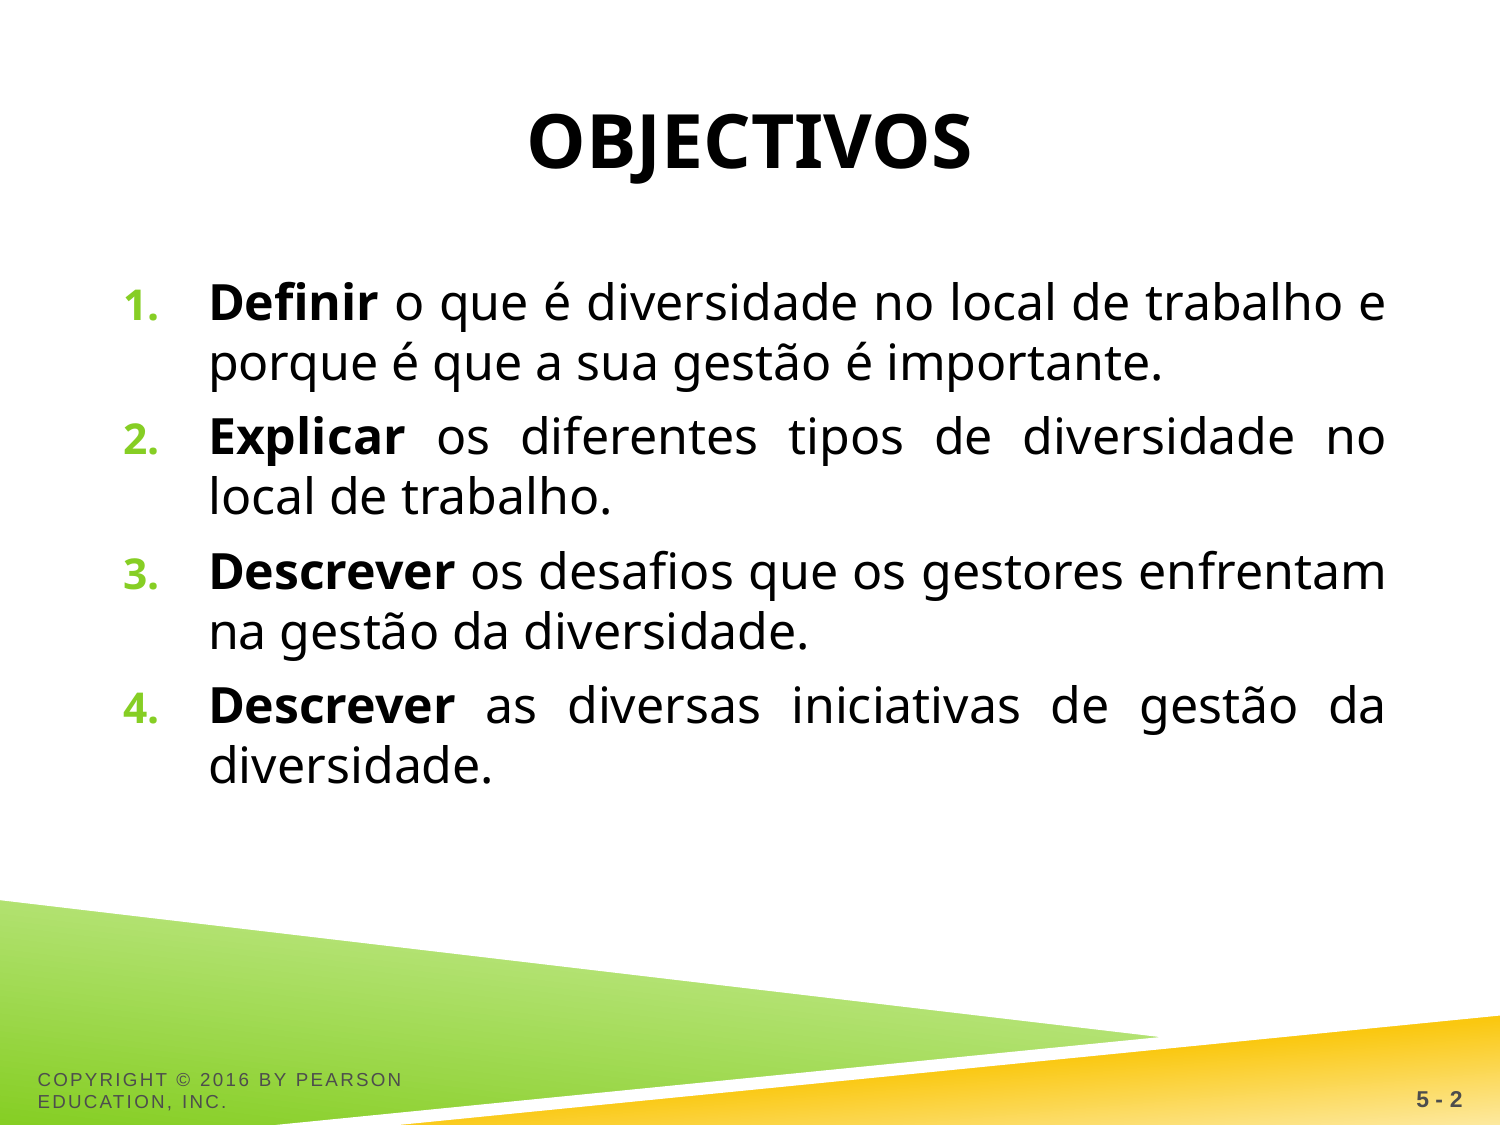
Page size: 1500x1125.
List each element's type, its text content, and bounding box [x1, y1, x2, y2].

title objectivos [112, 45, 1388, 233]
footer Copyright © 2016 by Pearson Education, Inc. [37, 1062, 513, 1113]
slide_number 5 - 2 [1387, 1052, 1463, 1113]
list Definir o que é diversidade no local de trabalho e porque é que a sua gestão é importante. Explicar os diferentes tipos de diversidade no local de trabalho. Descrever os desafios que os gestores enfrentam na gestão da diversidade. Descrever as diversas iniciativas de gestão da diversidade. [112, 262, 1388, 875]
